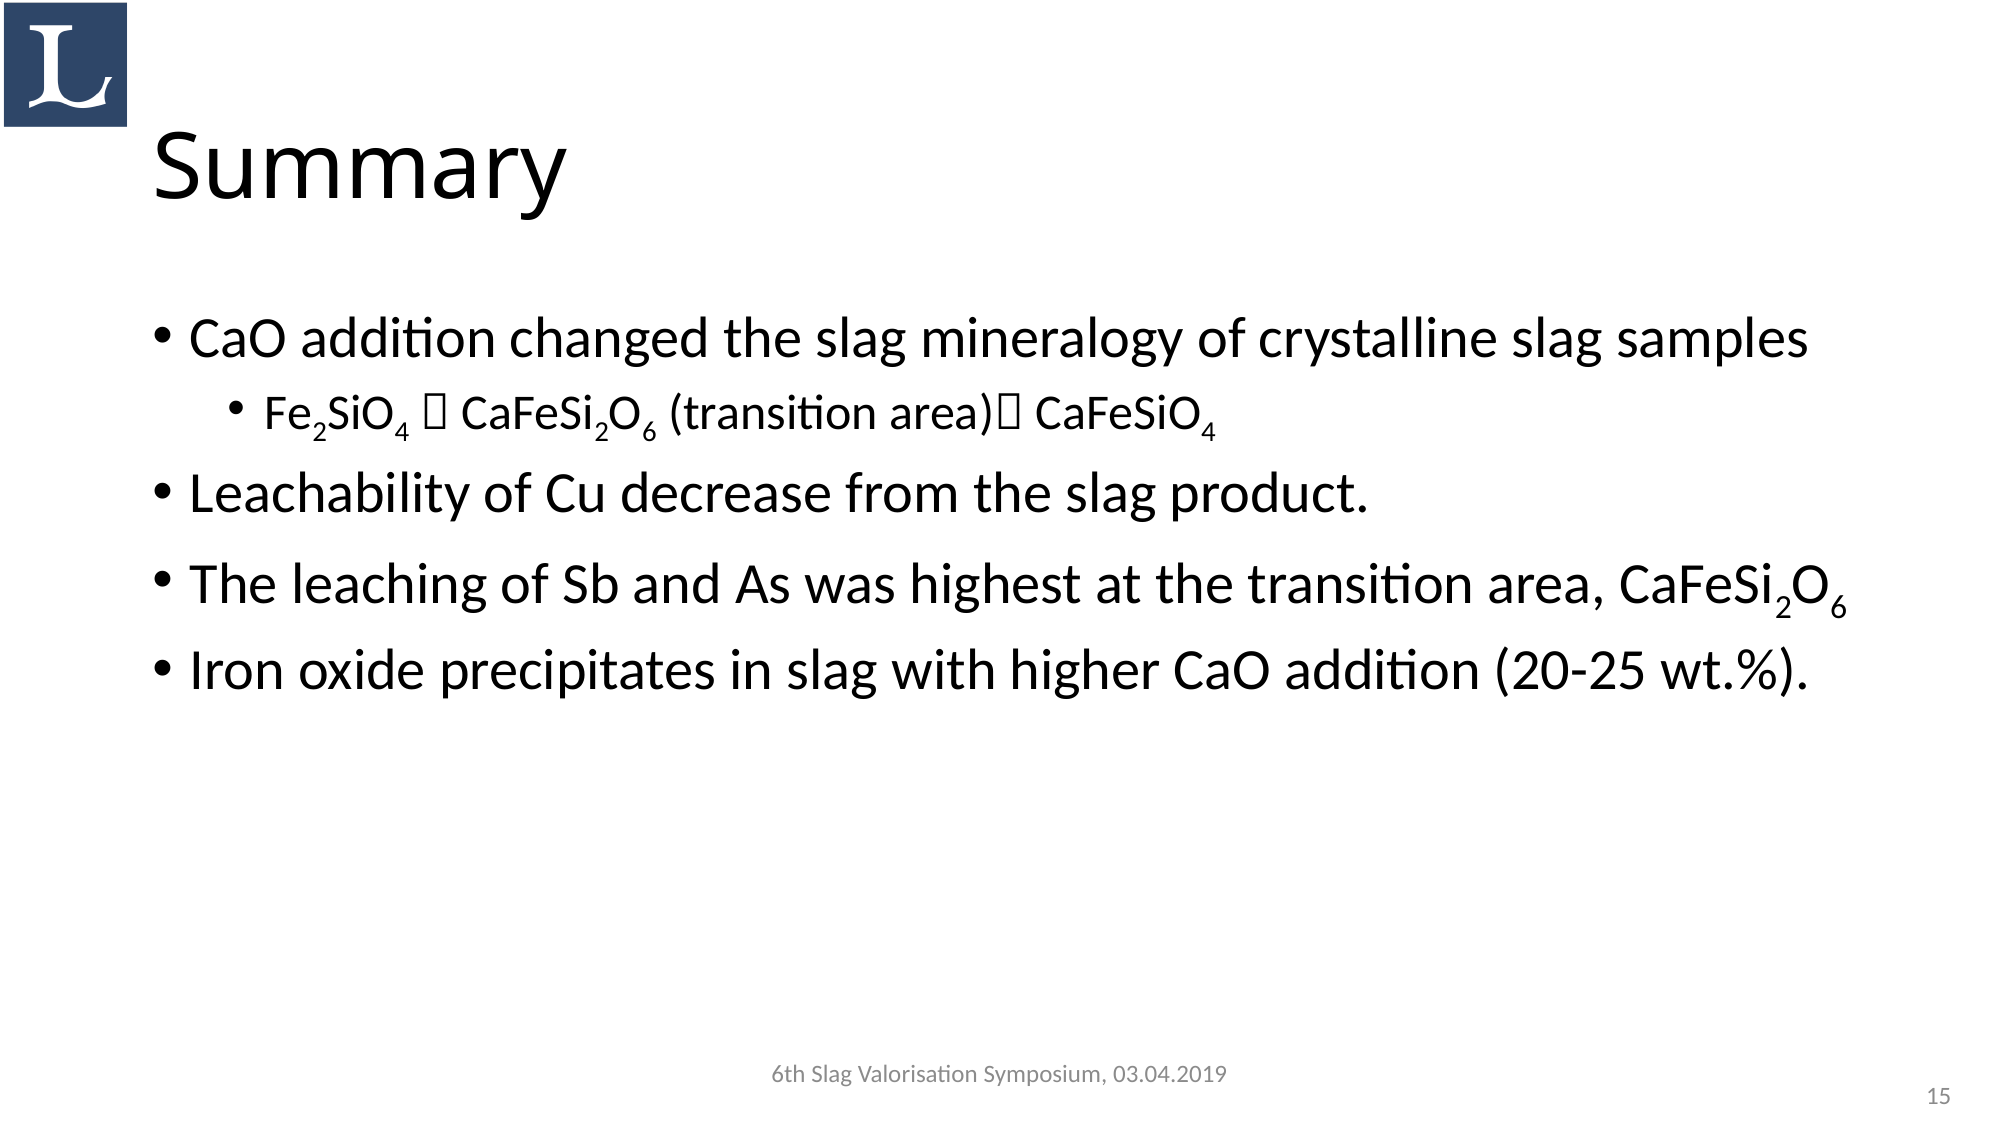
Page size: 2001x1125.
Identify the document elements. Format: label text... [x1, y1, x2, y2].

title Summary [137, 59, 1863, 278]
slide_number 15 [1516, 1065, 1967, 1125]
footer 6th Slag Valorisation Symposium, 03.04.2019 [662, 1042, 1338, 1103]
picture [0, 0, 130, 130]
list CaO addition changed the slag mineralogy of crystalline slag samples Fe2SiO4  CaFeSi2O6 (transition area) CaFeSiO4 Leachability of Cu decrease from the slag product. The leaching of Sb and As was highest at the transition area, CaFeSi2O6 Iron oxide precipitates in slag with higher CaO addition (20-25 wt.%). [137, 299, 1863, 1014]
